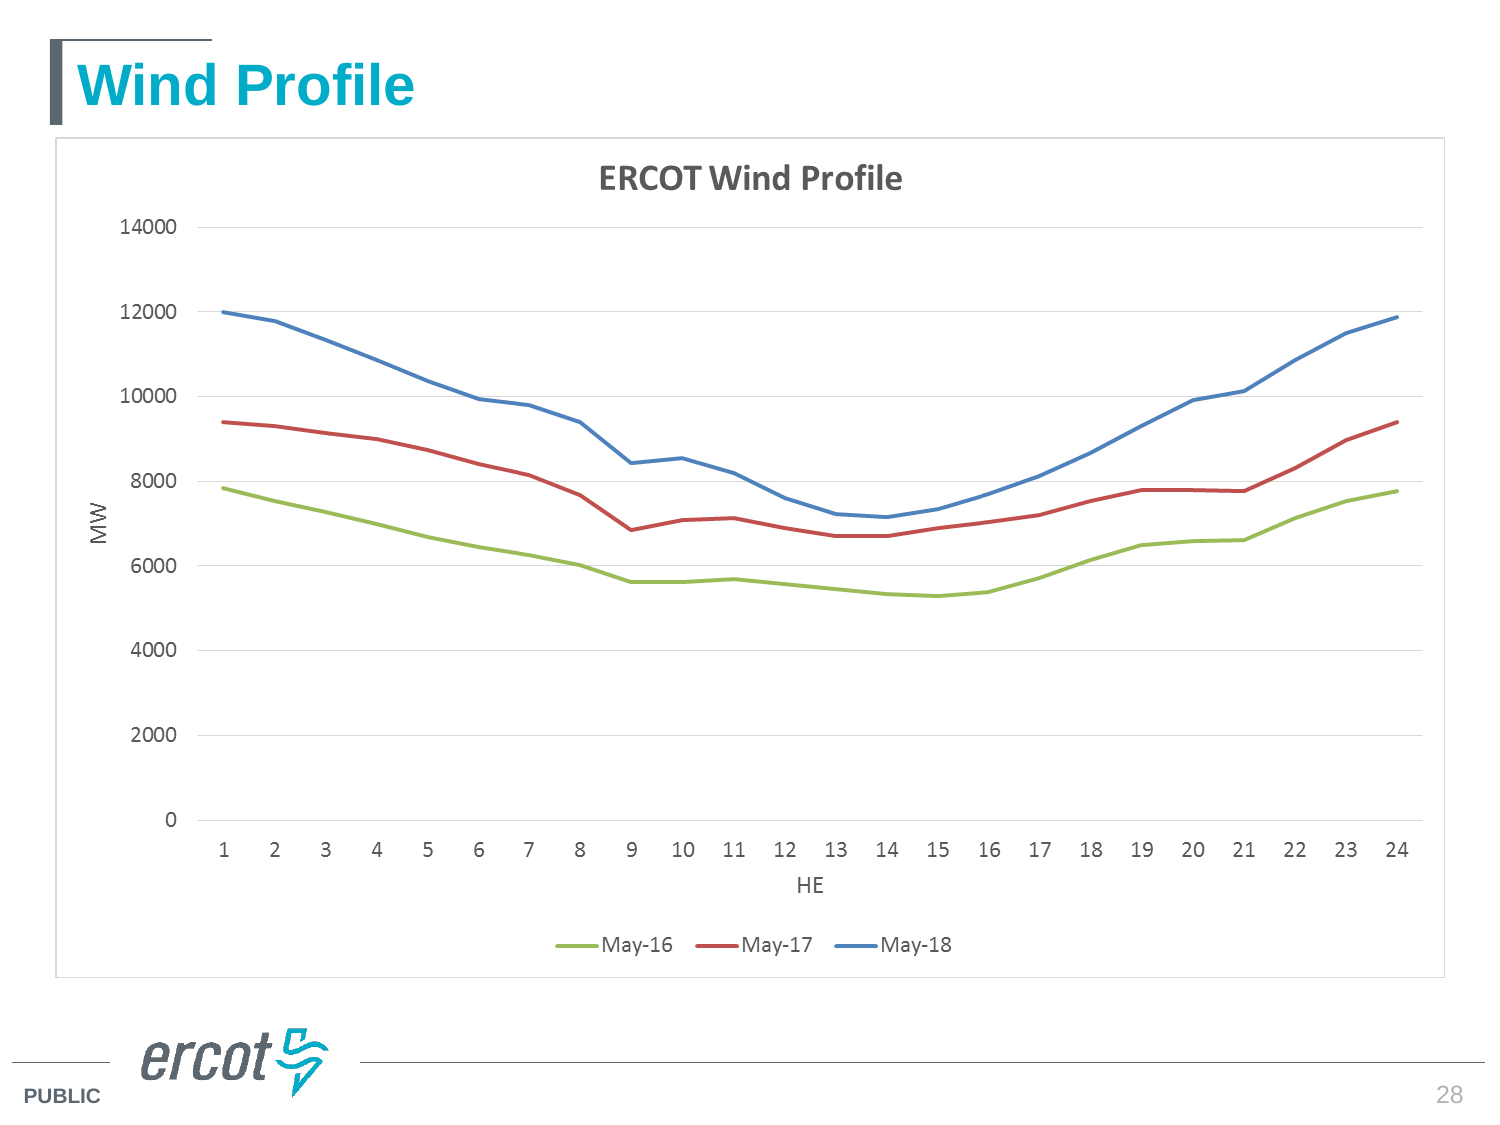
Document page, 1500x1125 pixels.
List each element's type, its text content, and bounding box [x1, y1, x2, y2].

picture [137, 1024, 332, 1100]
slide_number 28 [1412, 1076, 1488, 1112]
title Wind Profile [62, 39, 1450, 125]
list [54, 137, 1446, 978]
